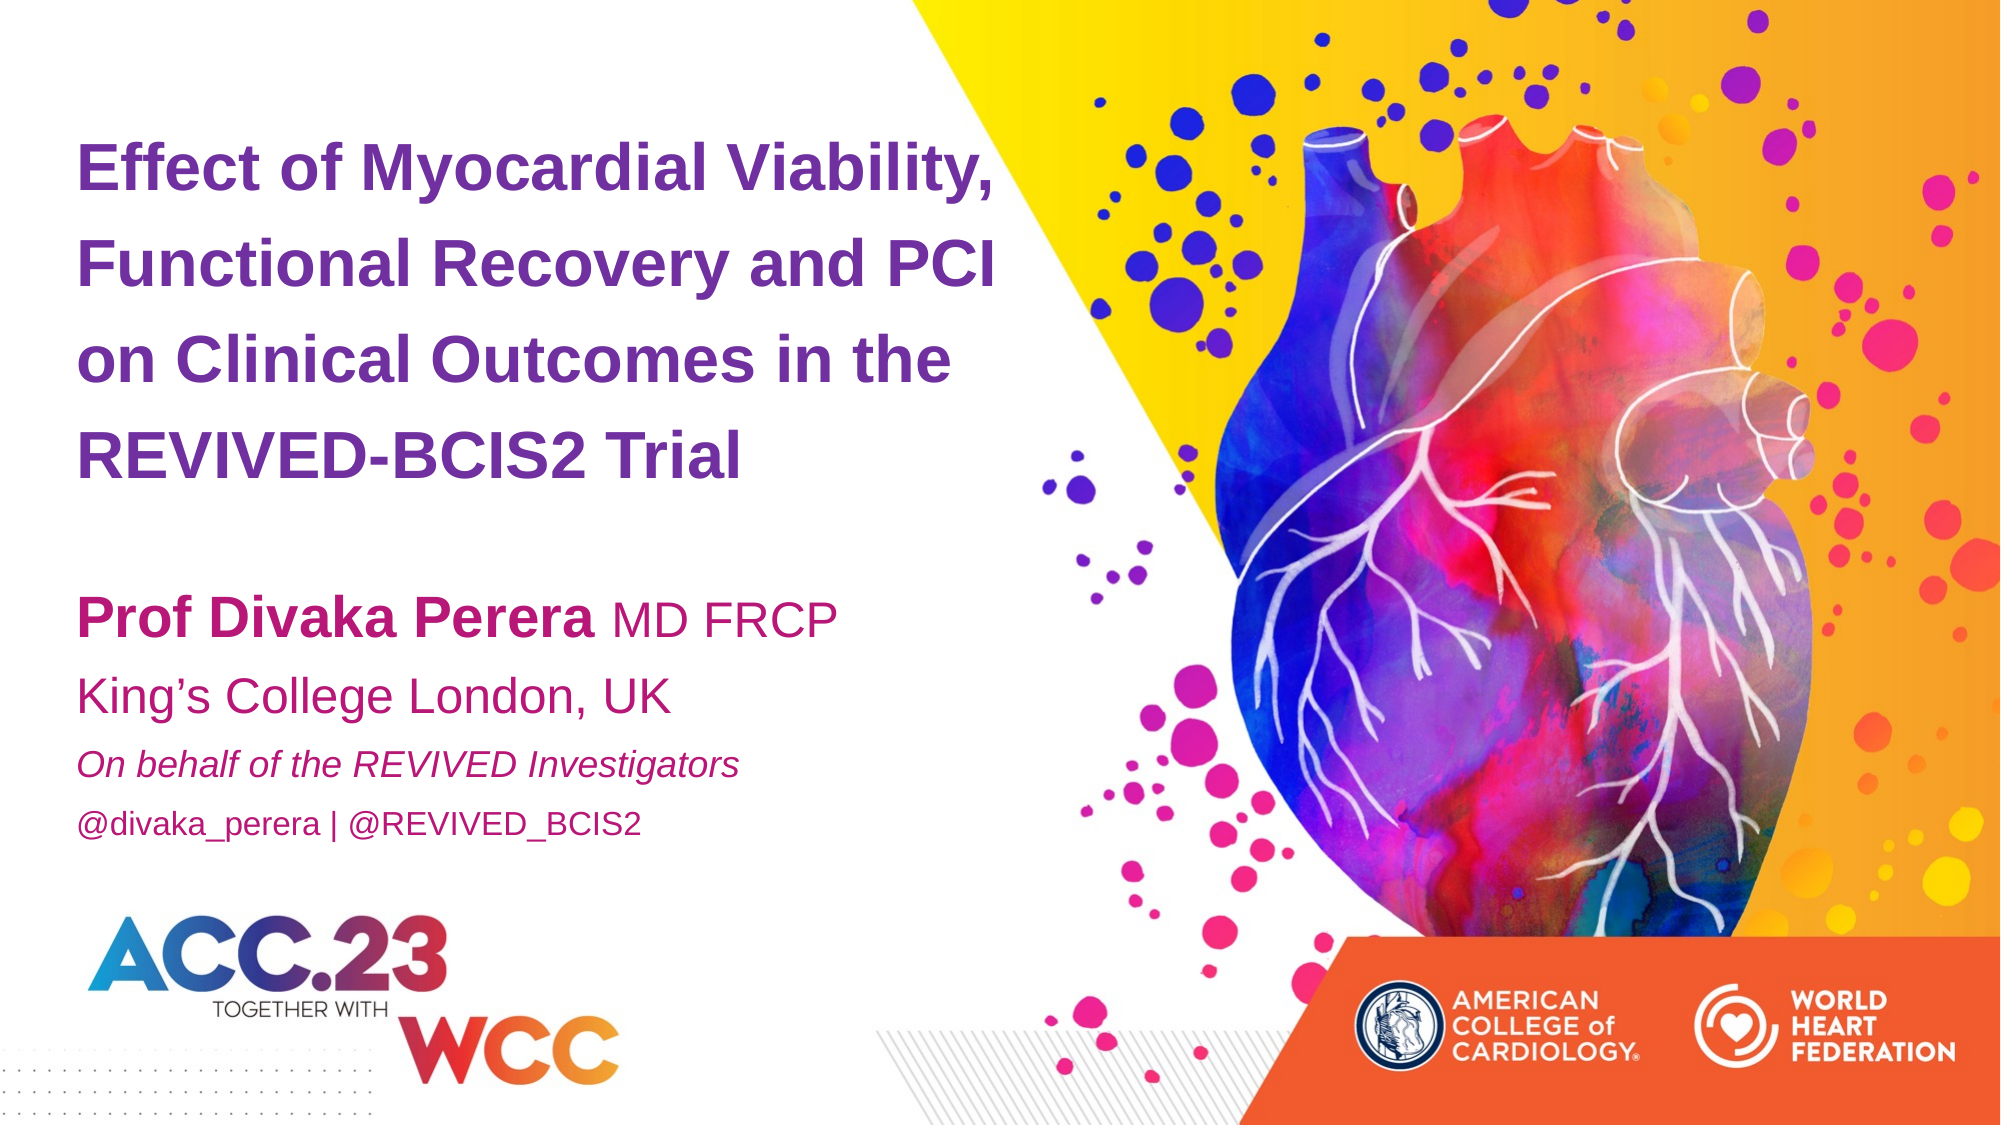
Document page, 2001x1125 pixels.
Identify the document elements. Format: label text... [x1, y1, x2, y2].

text_box Effect of Myocardial Viability, Functional Recovery and PCI on Clinical Outcomes in the REVIVED-BCIS2 Trial [61, 116, 1050, 499]
picture [0, 0, 2001, 1125]
text_box Prof Divaka Perera MD FRCP King’s College London, UK On behalf of the REVIVED Investigators @divaka_perera | @REVIVED_BCIS2 [61, 579, 1124, 877]
